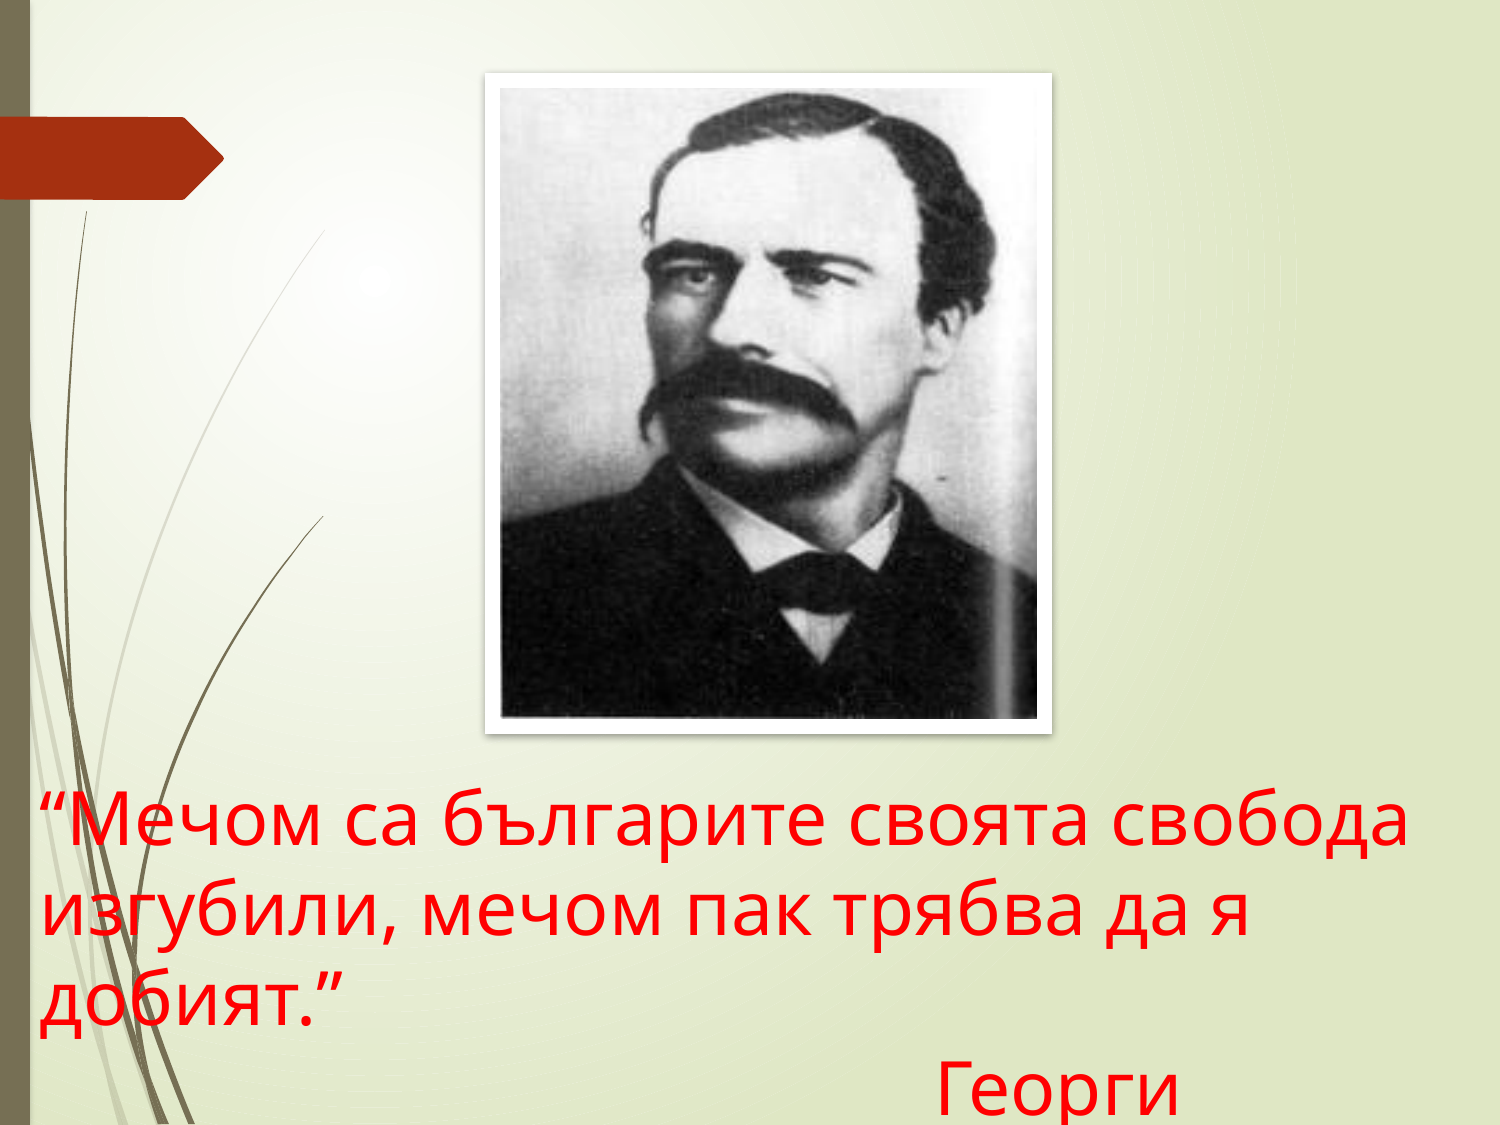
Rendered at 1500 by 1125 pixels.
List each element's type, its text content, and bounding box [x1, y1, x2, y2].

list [499, 87, 1038, 720]
title “Мечом са българите своята свобода изгубили, мечом пак трябва да я добият.” Георги Раковски [24, 762, 1463, 1088]
